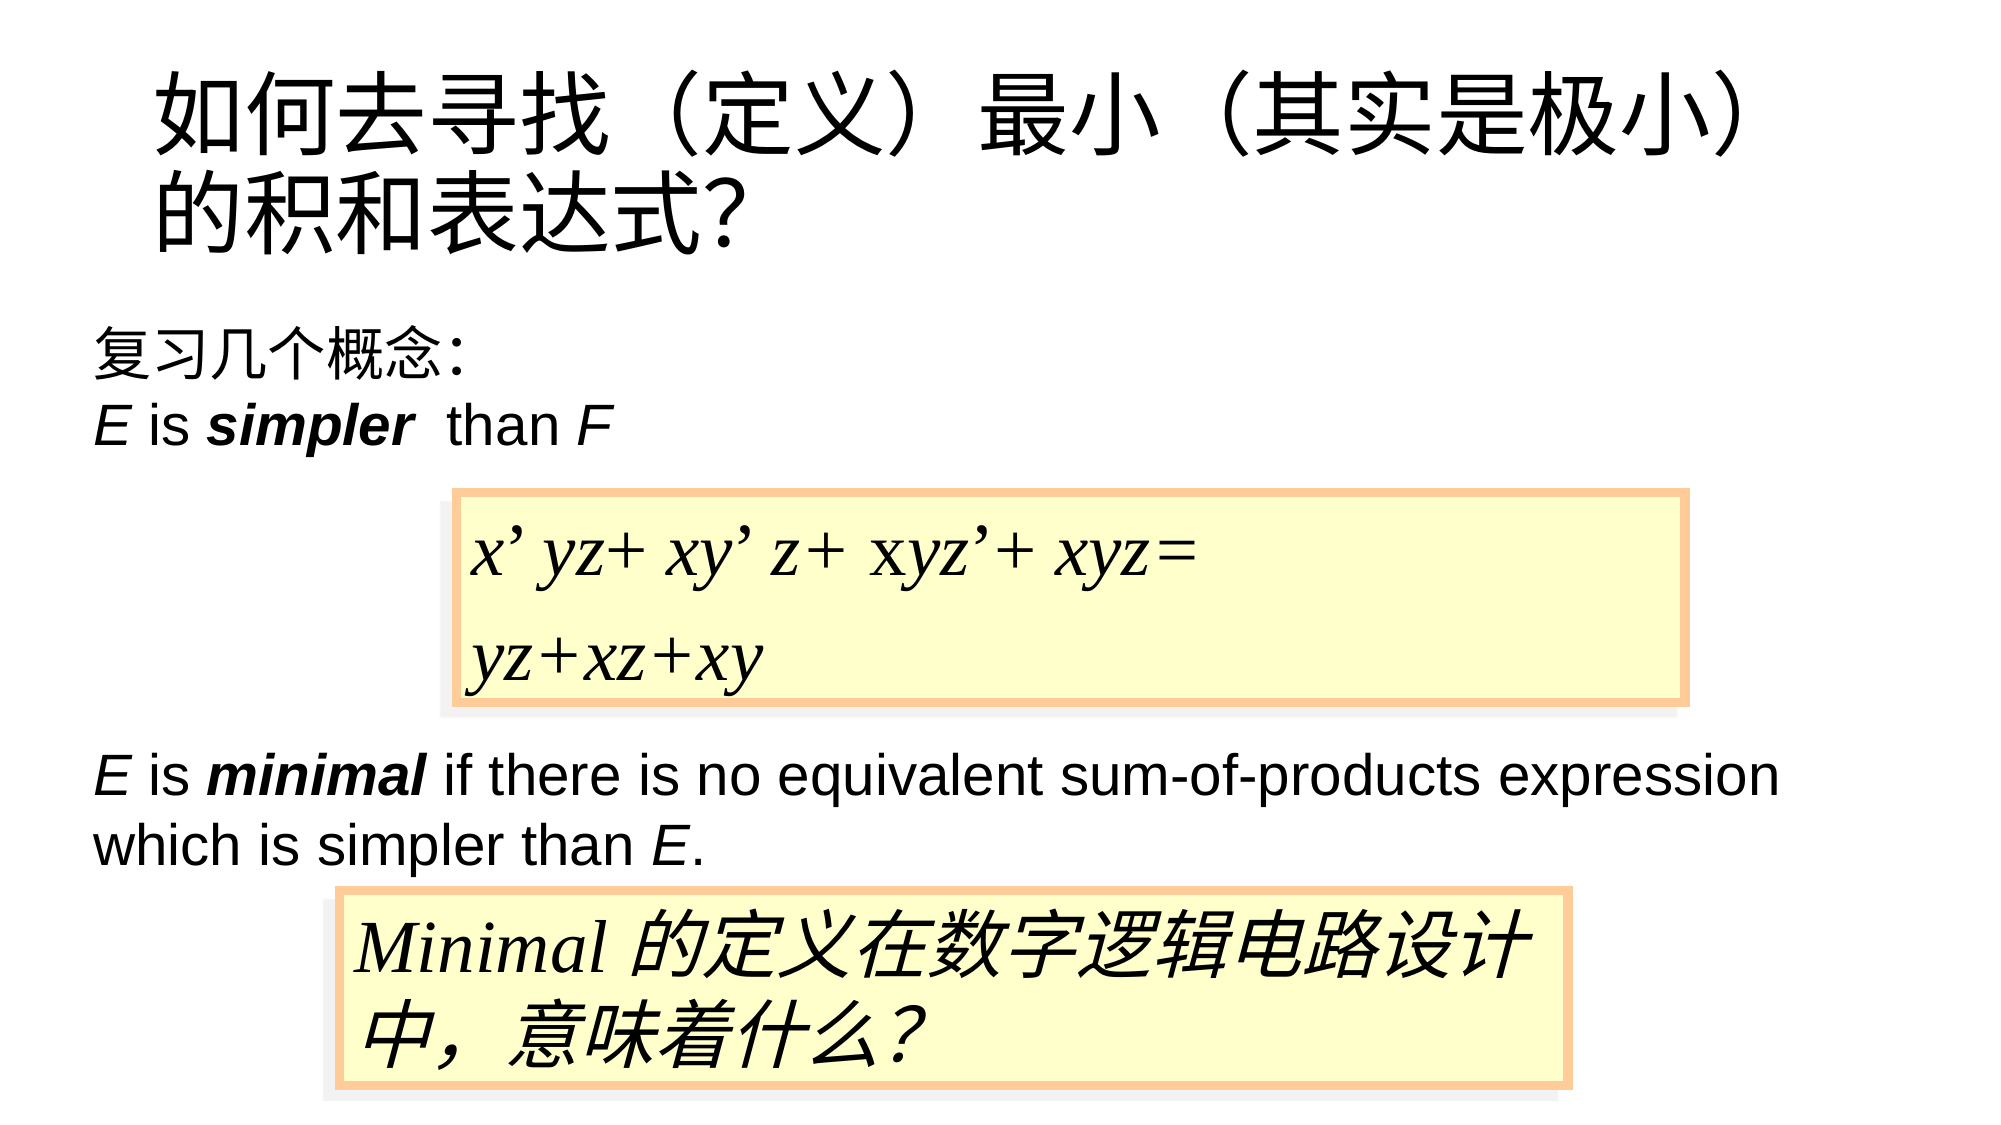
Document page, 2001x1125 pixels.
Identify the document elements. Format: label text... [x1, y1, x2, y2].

text_box Minimal的定义在数字逻辑电路设计中，意味着什么？ [339, 890, 1569, 1086]
title 如何去寻找（定义）最小（其实是极小）的积和表达式？ [137, 59, 1863, 278]
text_box x’ yz+ xy’ z+ xyz’+ xyz= yz+xz+xy [456, 492, 1685, 703]
text_box 复习几个概念： E is simpler than F E is minimal if there is no equivalent sum-of-products expression which is simpler than E. [78, 309, 1830, 885]
